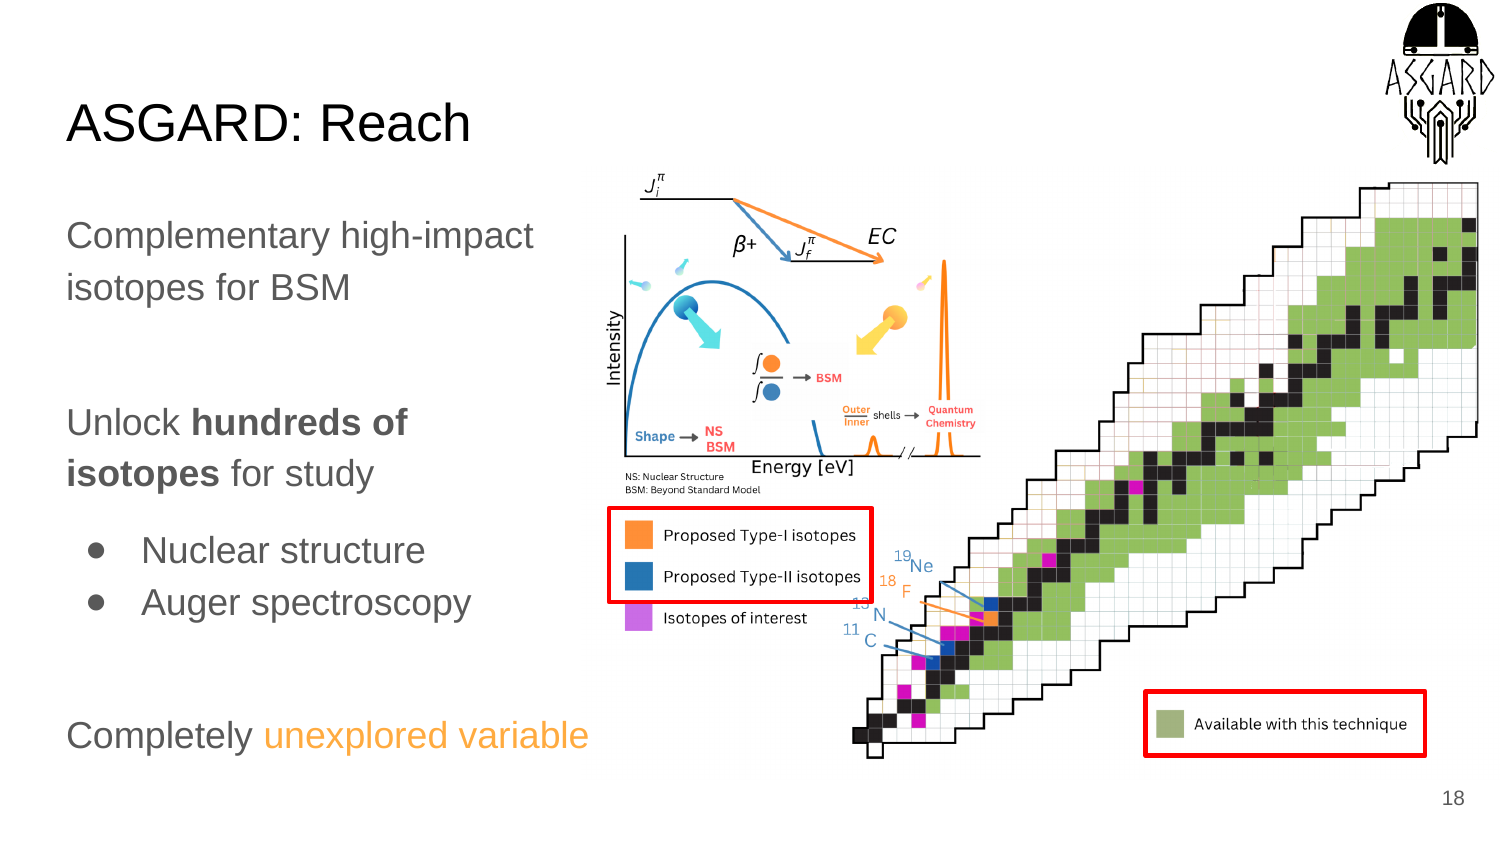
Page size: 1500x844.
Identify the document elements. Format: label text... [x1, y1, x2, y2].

text_box Unlock hundreds of isotopes for study Nuclear structure Auger spectroscopy [51, 375, 544, 638]
picture [581, 0, 1500, 780]
text_box Completely unexplored variable [51, 689, 576, 771]
list Complementary high-impact isotopes for BSM [51, 189, 576, 343]
title ASGARD: Reach [51, 72, 1375, 167]
slide_number ‹#› [1389, 789, 1480, 830]
